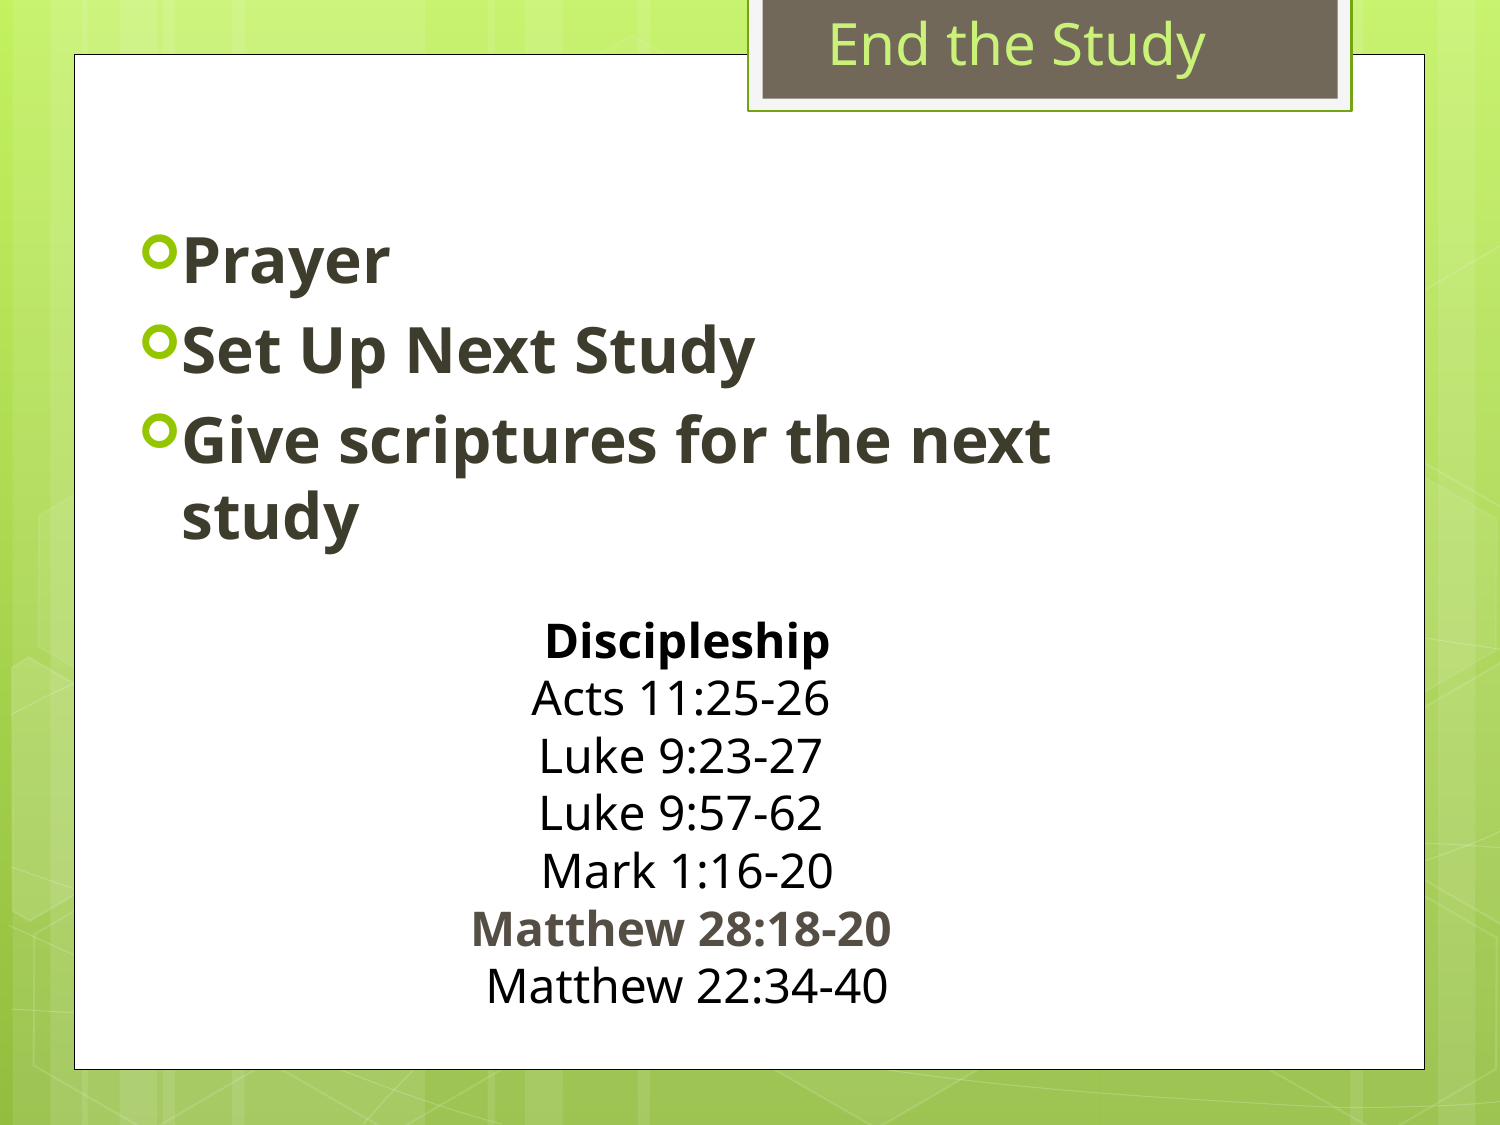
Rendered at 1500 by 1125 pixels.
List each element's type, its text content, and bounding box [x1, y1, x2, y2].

text_box End the Study [812, 0, 1263, 85]
list Prayer Set Up Next Study Give scriptures for the next study Discipleship Acts 11:25-26 Luke 9:23-27 Luke 9:57-62 Mark 1:16-20 Matthew 28:18-20 Matthew 22:34-40 [112, 212, 1263, 1025]
